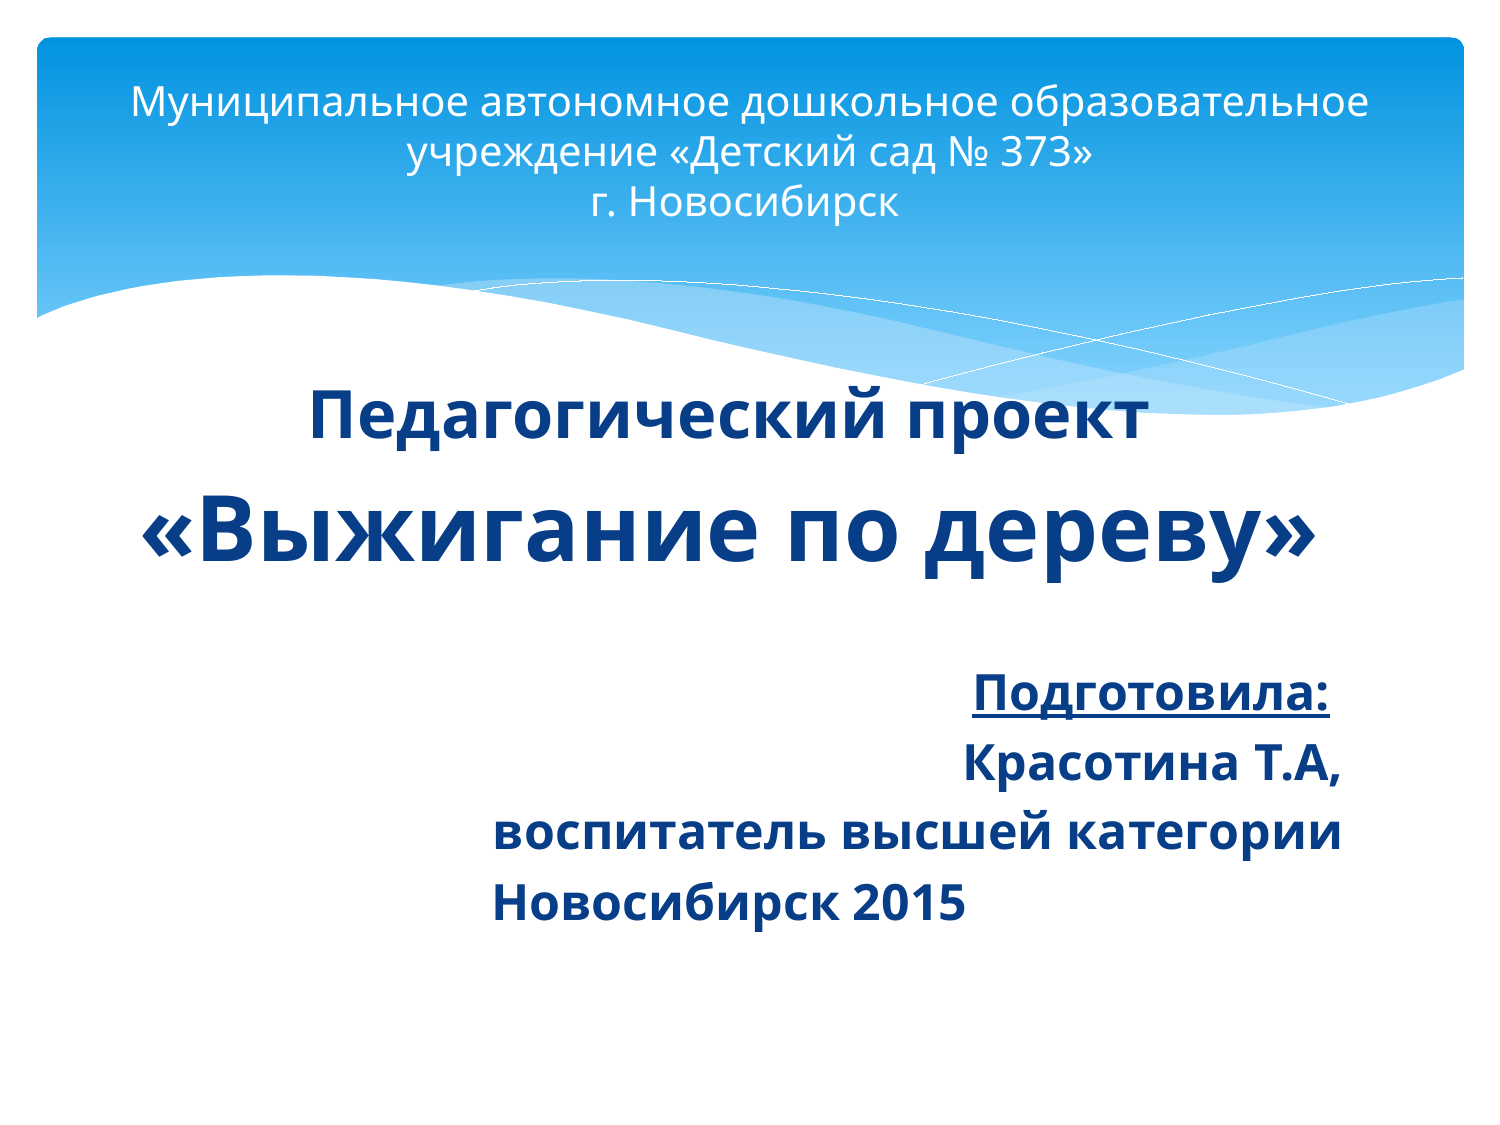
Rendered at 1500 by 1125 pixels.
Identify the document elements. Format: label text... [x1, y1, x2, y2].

title Муниципальное автономное дошкольное образовательное учреждение «Детский сад № 373» г. Новосибирск [75, 55, 1425, 244]
list Педагогический проект «Выжигание по дереву» Подготовила: Красотина Т.А, воспитатель высшей категории Новосибирск 2015 [100, 290, 1359, 1005]
